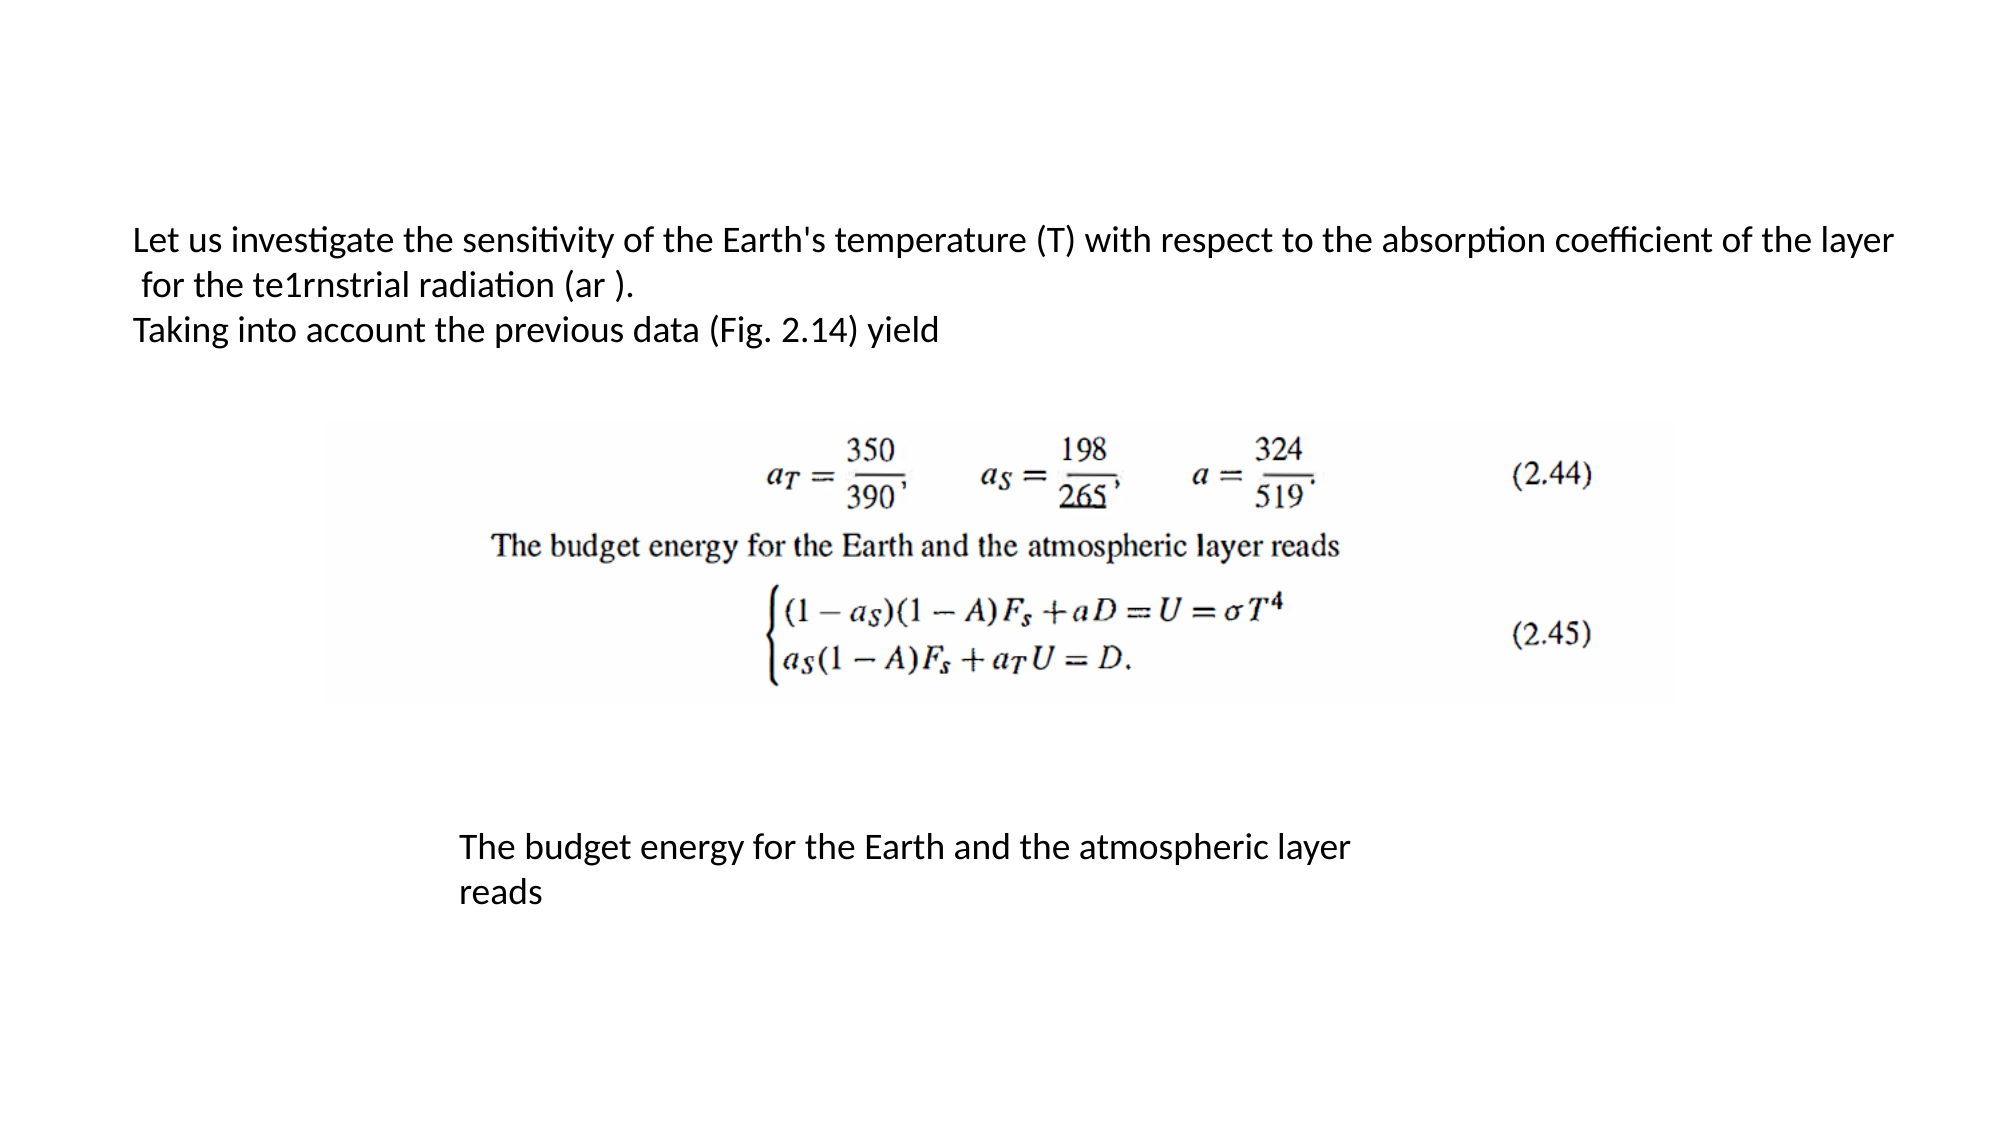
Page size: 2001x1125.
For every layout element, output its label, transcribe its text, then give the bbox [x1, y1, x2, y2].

text_box Let us investigate the sensitivity of the Earth's temperature (T) with respect to the absorption coefficient of the layer for the te1rnstrial radiation (ar ). Taking into account the previous data (Fig. 2.14) yield [118, 207, 1912, 358]
text_box The budget energy for the Earth and the atmospheric layer reads [444, 814, 1445, 919]
picture [323, 420, 1676, 705]
